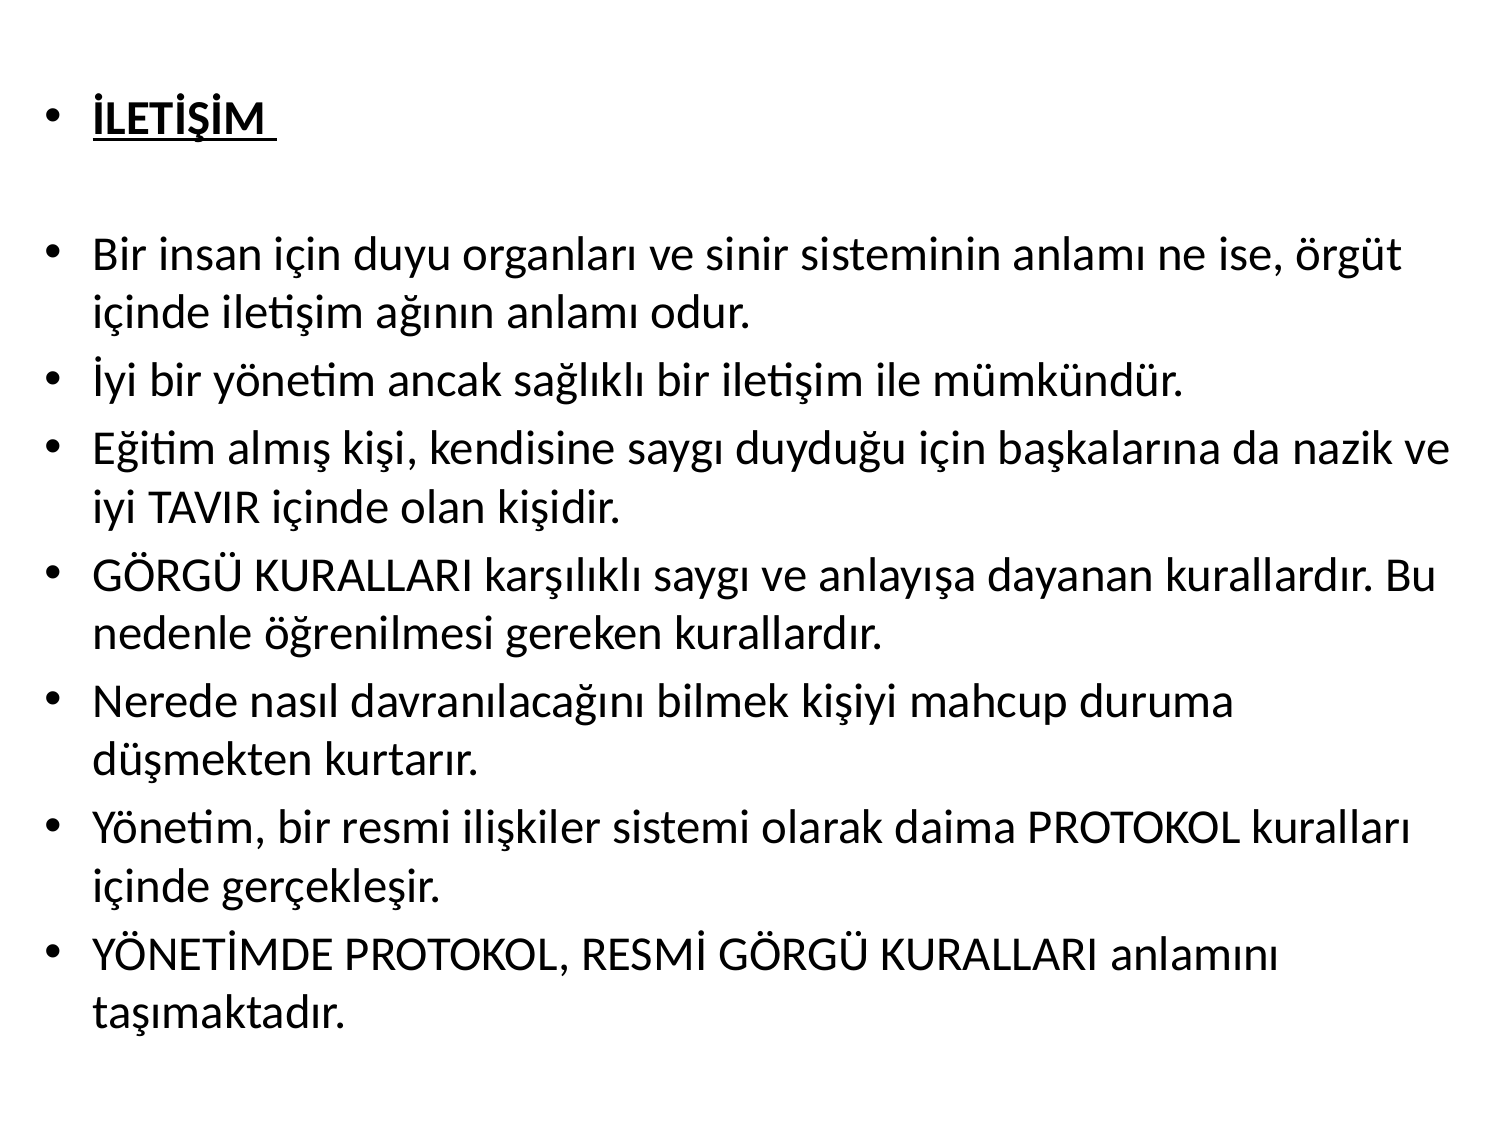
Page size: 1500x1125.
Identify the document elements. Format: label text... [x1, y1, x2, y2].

list İLETİŞİM Bir insan için duyu organları ve sinir sisteminin anlamı ne ise, örgüt içinde iletişim ağının anlamı odur. İyi bir yönetim ancak sağlıklı bir iletişim ile mümkündür. Eğitim almış kişi, kendisine saygı duyduğu için başkalarına da nazik ve iyi TAVIR içinde olan kişidir. GÖRGÜ KURALLARI karşılıklı saygı ve anlayışa dayanan kurallardır. Bu nedenle öğrenilmesi gereken kurallardır. Nerede nasıl davranılacağını bilmek kişiyi mahcup duruma düşmekten kurtarır. Yönetim, bir resmi ilişkiler sistemi olarak daima PROTOKOL kuralları içinde gerçekleşir. YÖNETİMDE PROTOKOL, RESMİ GÖRGÜ KURALLARI anlamını taşımaktadır. [29, 78, 1471, 1059]
